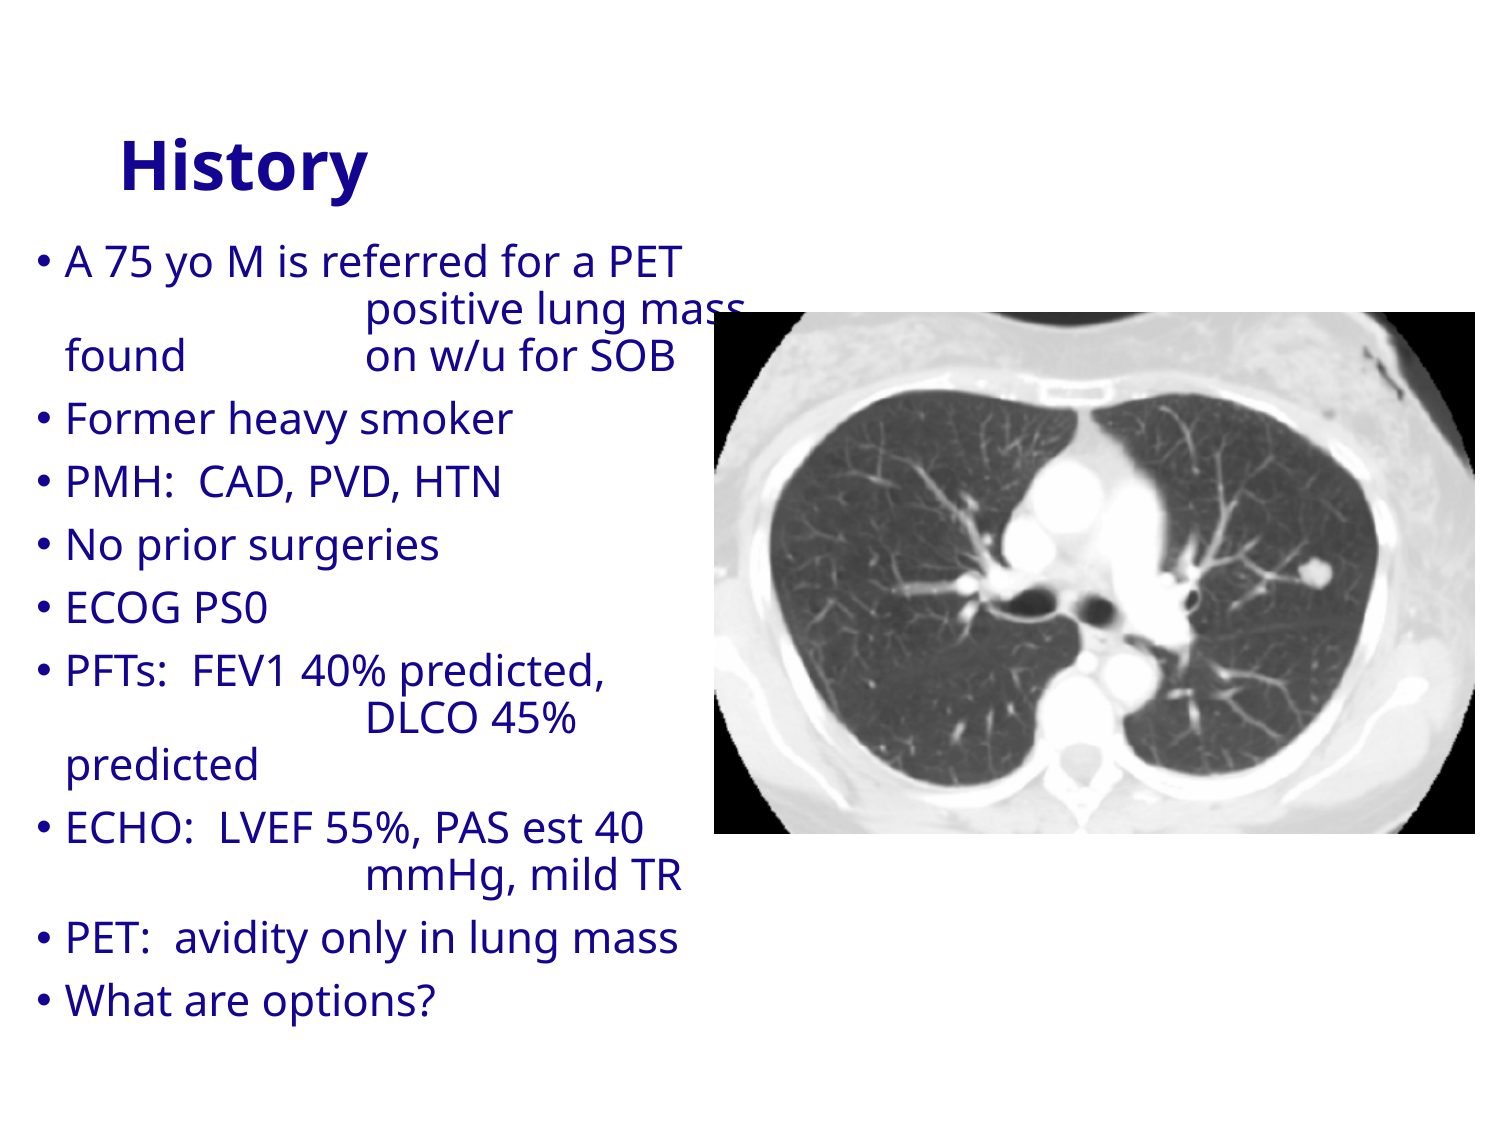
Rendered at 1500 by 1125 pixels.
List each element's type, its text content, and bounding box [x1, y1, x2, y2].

list A 75 yo M is referred for a PET positive lung mass found on w/u for SOB Former heavy smoker PMH: CAD, PVD, HTN No prior surgeries ECOG PS0 PFTs: FEV1 40% predicted, DLCO 45% predicted ECHO: LVEF 55%, PAS est 40 mmHg, mild TR PET: avidity only in lung mass What are options? [21, 232, 772, 1104]
picture [713, 312, 1476, 835]
title History [103, 59, 1397, 278]
